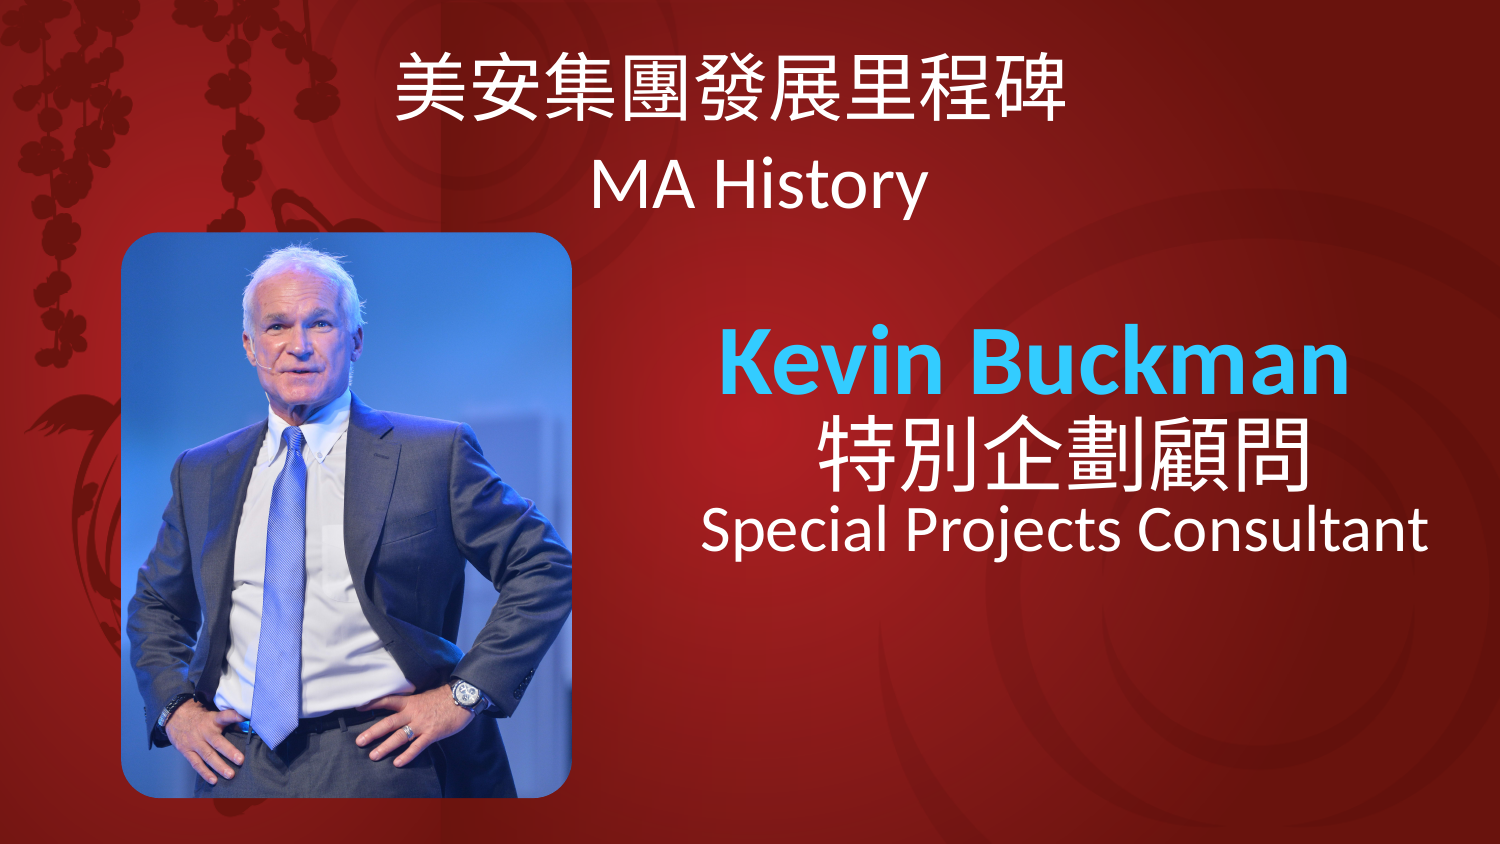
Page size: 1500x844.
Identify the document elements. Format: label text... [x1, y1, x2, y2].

text_box 特別企劃顧問 Special Projects Consultant [614, 457, 1500, 572]
text_box 美安集團發展里程碑 [87, 33, 1375, 138]
picture [0, 0, 1500, 844]
text_box Kevin Buckman [577, 286, 1500, 422]
text_box MA History [573, 126, 945, 231]
